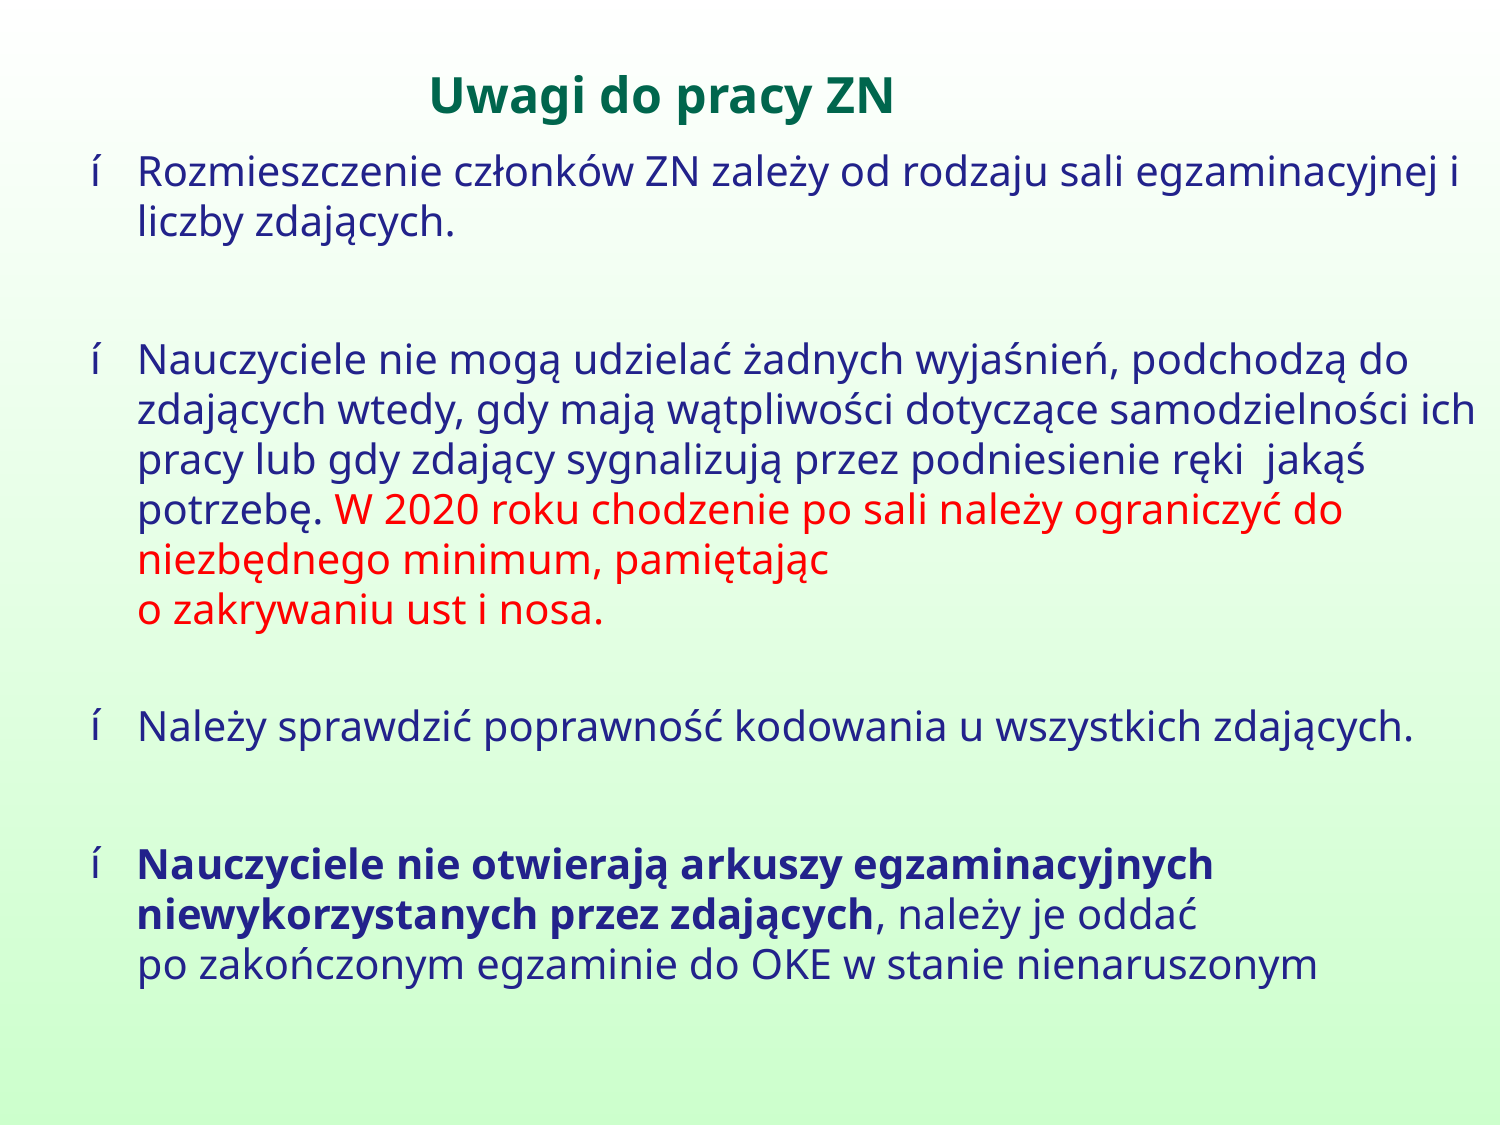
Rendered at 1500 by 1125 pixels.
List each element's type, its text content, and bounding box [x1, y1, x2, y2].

title Uwagi do pracy ZN [24, 49, 1301, 137]
list Rozmieszczenie członków ZN zależy od rodzaju sali egzaminacyjnej i liczby zdających. Nauczyciele nie mogą udzielać żadnych wyjaśnień, podchodzą do zdających wtedy, gdy mają wątpliwości dotyczące samodzielności ich pracy lub gdy zdający sygnalizują przez podniesienie ręki jakąś potrzebę. W 2020 roku chodzenie po sali należy ograniczyć do niezbędnego minimum, pamiętając o zakrywaniu ust i nosa. Należy sprawdzić poprawność kodowania u wszystkich zdających. Nauczyciele nie otwierają arkuszy egzaminacyjnych niewykorzystanych przez zdających, należy je oddać po zakończonym egzaminie do OKE w stanie nienaruszonym [0, 137, 1500, 1012]
